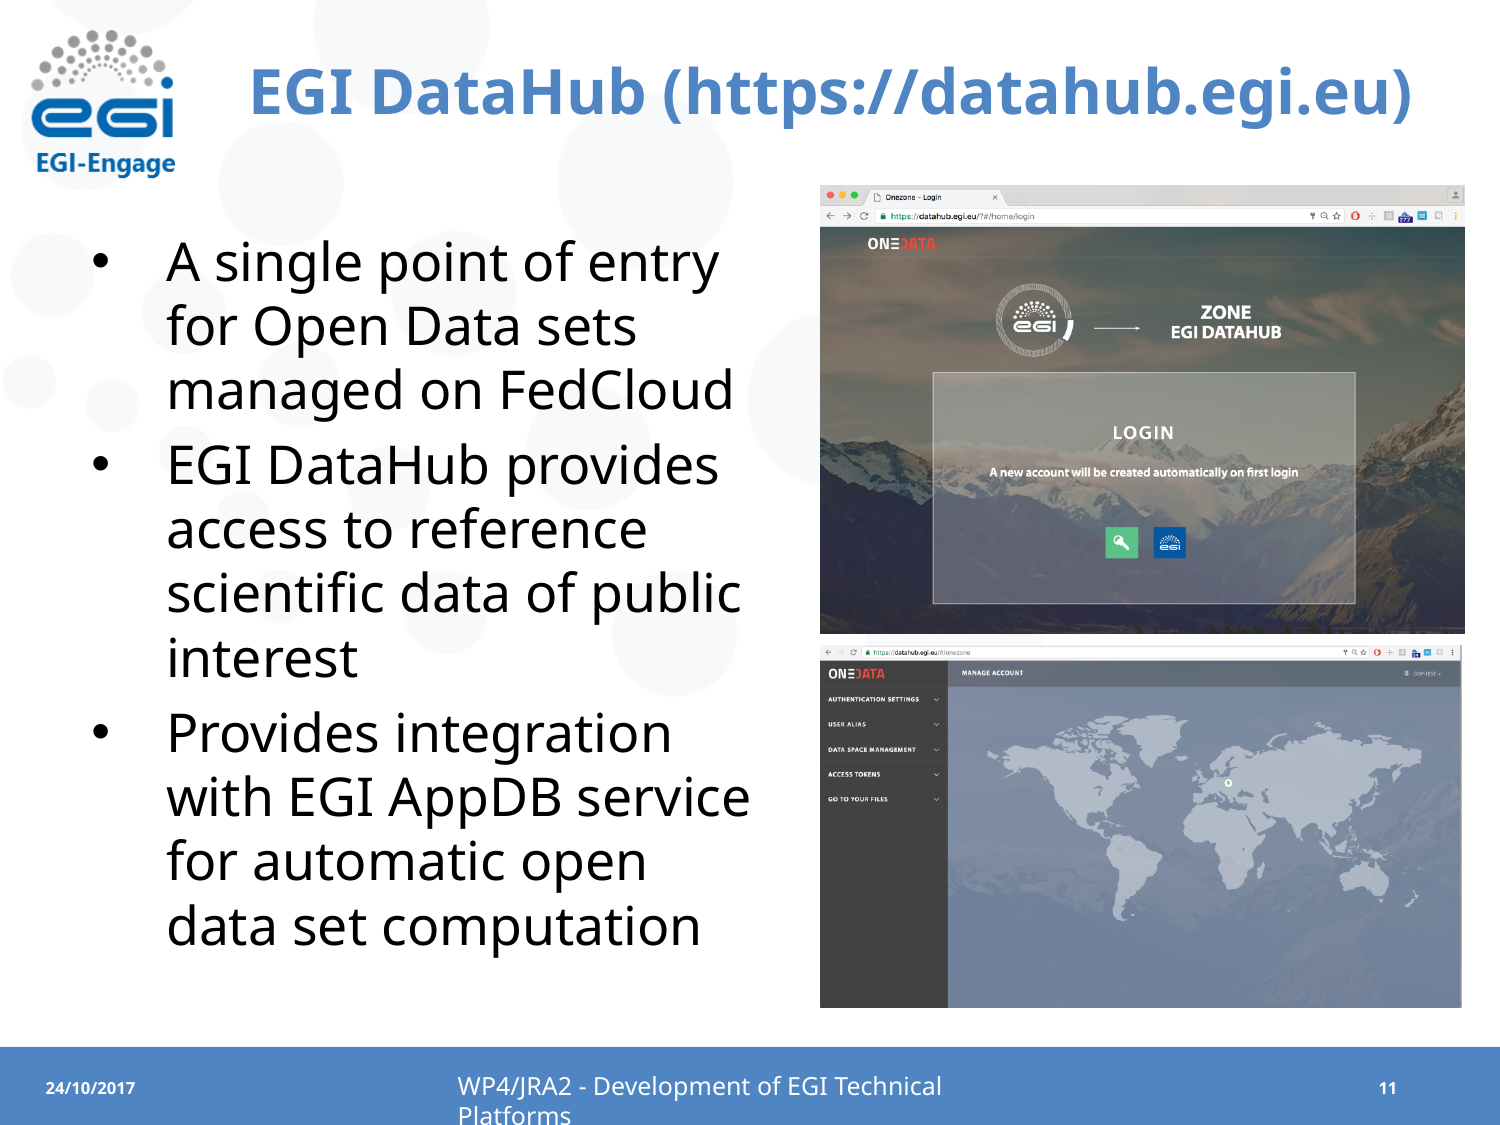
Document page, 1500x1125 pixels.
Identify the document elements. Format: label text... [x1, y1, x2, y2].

picture [3, 0, 1465, 1008]
list A single point of entry for Open Data sets managed on FedCloud EGI DataHub provides access to reference scientific data of public interest Provides integration with EGI AppDB service for automatic open data set computation [76, 220, 786, 1012]
title EGI DataHub (https://datahub.egi.eu) [78, 0, 1429, 183]
